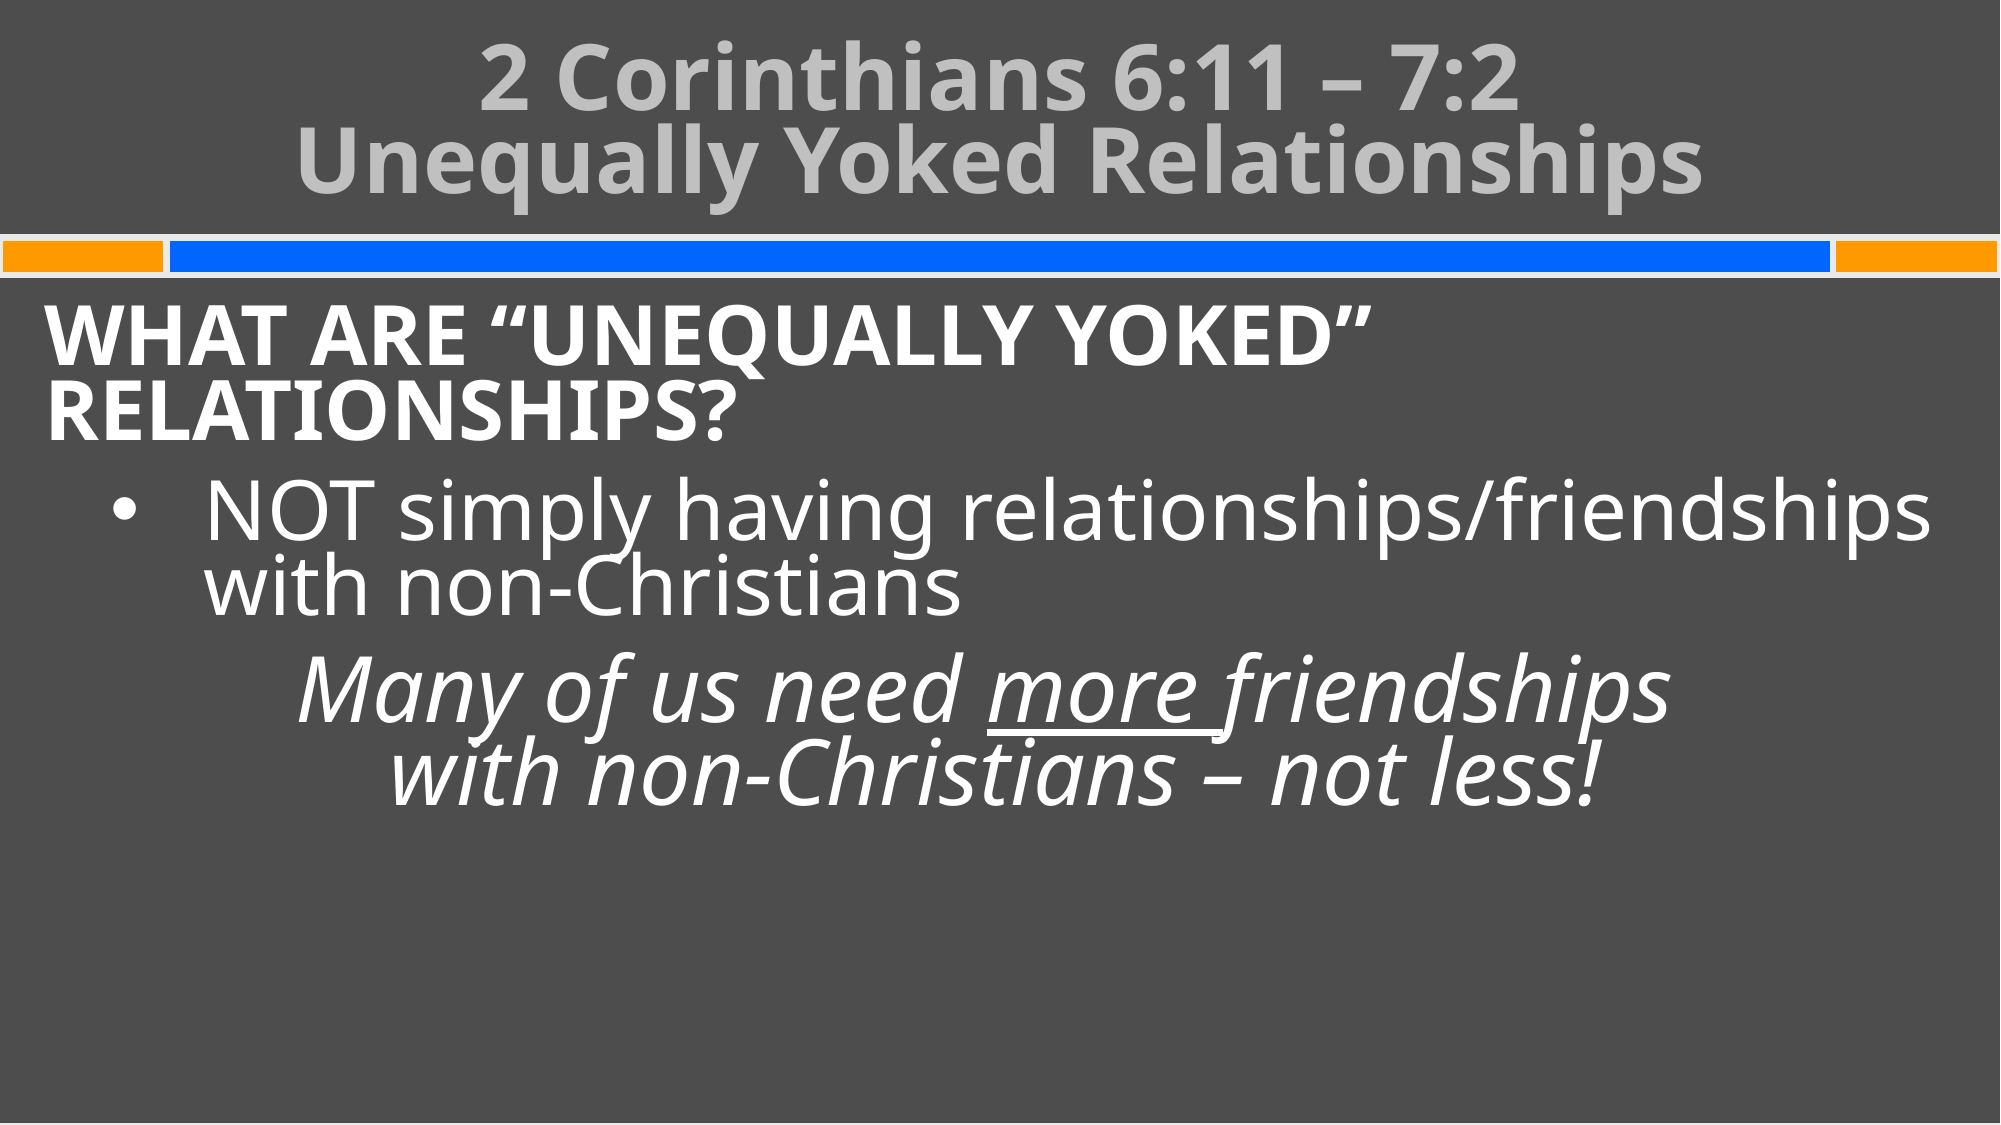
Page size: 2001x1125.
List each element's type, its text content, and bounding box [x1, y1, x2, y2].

list WHAT ARE “UNEQUALLY YOKED” RELATIONSHIPS? NOT simply having relationships/friendships with non-Christians Many of us need more friendships with non-Christians – not less! [29, 299, 1964, 1101]
title 2 Corinthians 6:11 – 7:2 Unequally Yoked Relationships [99, 44, 1901, 213]
